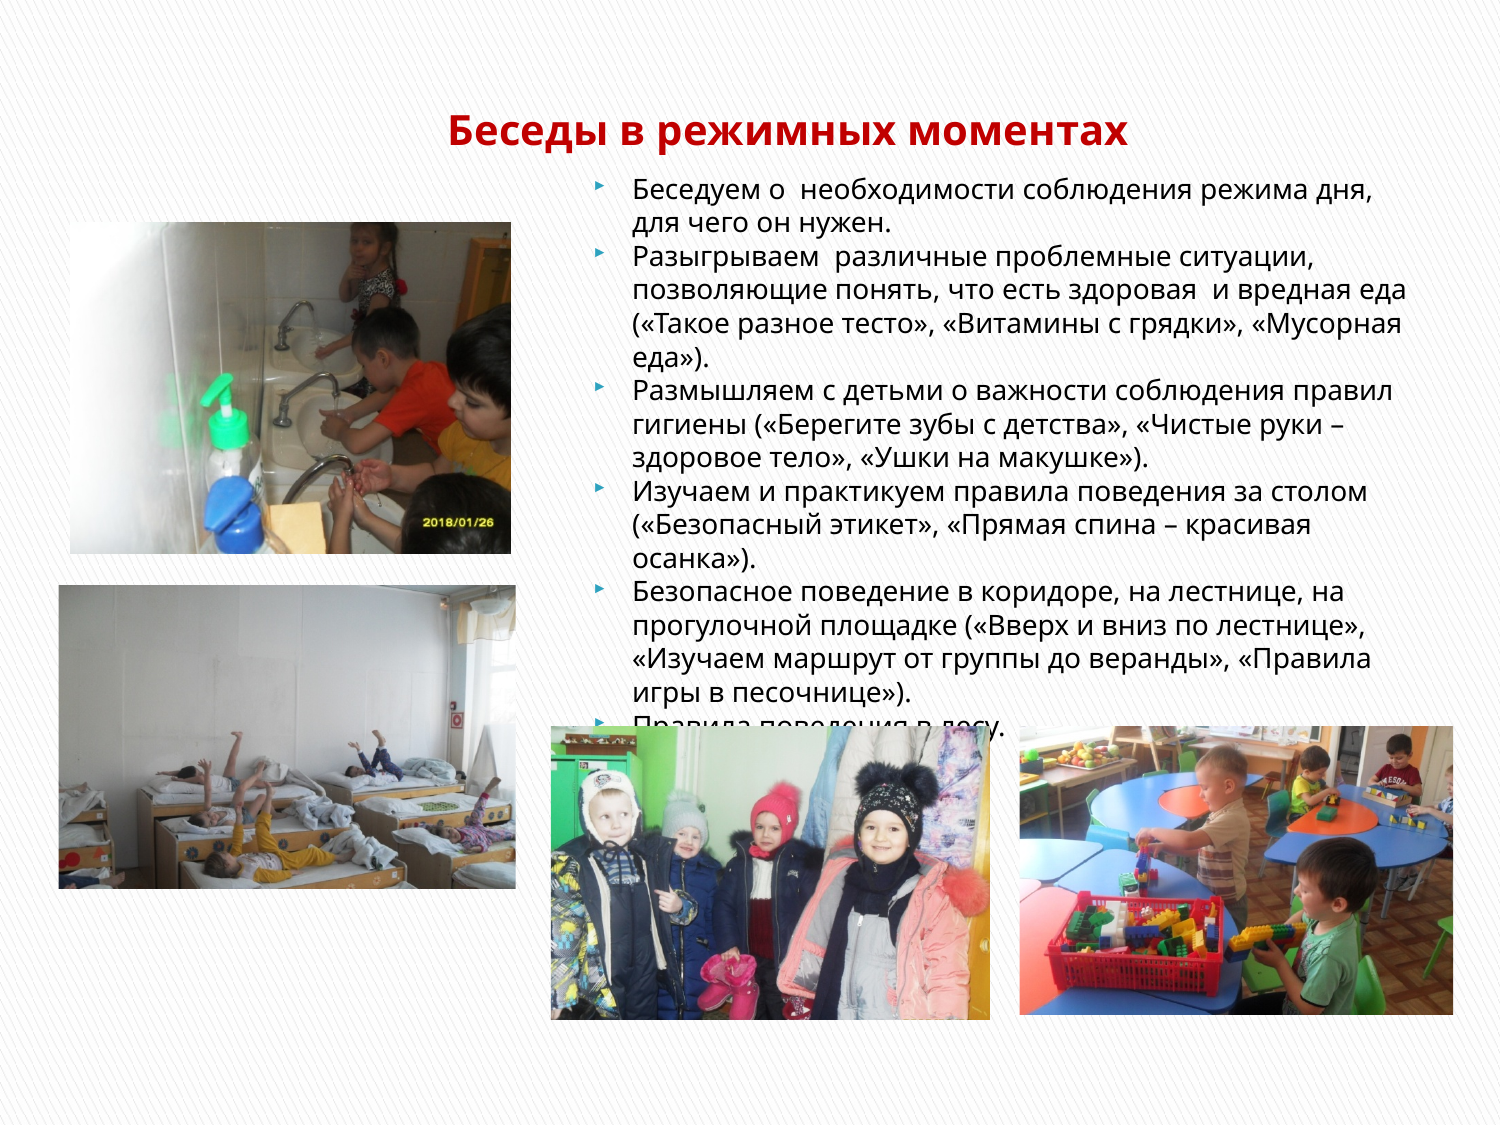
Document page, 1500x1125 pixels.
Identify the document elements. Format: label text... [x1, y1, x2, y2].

picture [550, 726, 991, 1020]
picture [58, 585, 516, 889]
title Беседы в режимных моментах [117, 58, 1461, 200]
list Беседуем о необходимости соблюдения режима дня, для чего он нужен. Разыгрываем различные проблемные ситуации, позволяющие понять, что есть здоровая и вредная еда («Такое разное тесто», «Витамины с грядки», «Мусорная еда»). Размышляем с детьми о важности соблюдения правил гигиены («Берегите зубы с детства», «Чистые руки – здоровое тело», «Ушки на макушке»). Изучаем и практикуем правила поведения за столом («Безопасный этикет», «Прямая спина – красивая осанка»). Безопасное поведение в коридоре, на лестнице, на прогулочной площадке («Вверх и вниз по лестнице», «Изучаем маршрут от группы до веранды», «Правила игры в песочнице»). Правила поведения в лесу. [562, 164, 1442, 750]
picture [1019, 726, 1454, 1015]
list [70, 222, 512, 554]
